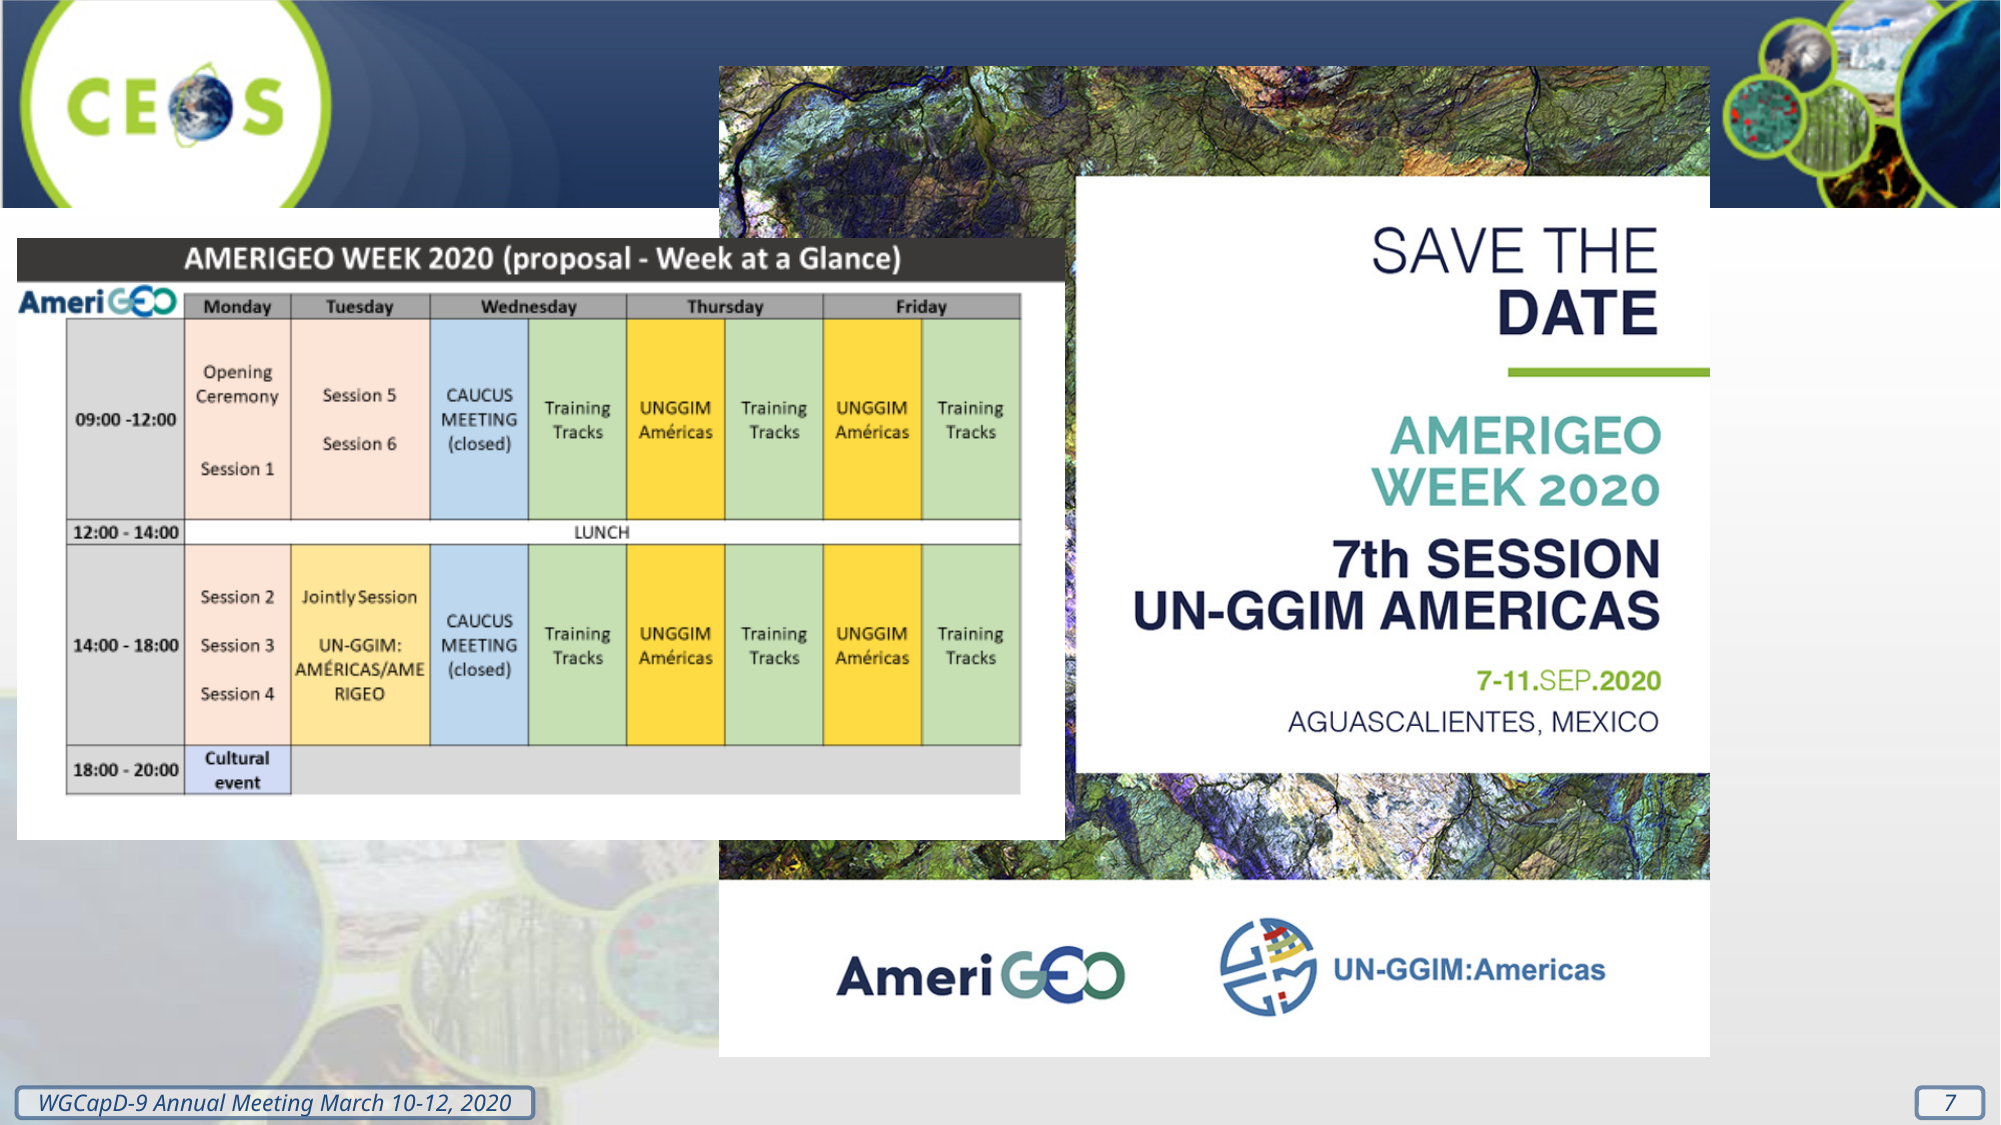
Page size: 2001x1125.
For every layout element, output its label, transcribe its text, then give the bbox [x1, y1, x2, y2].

picture [0, 0, 2001, 1125]
slide_number 7 [1914, 1085, 1986, 1121]
